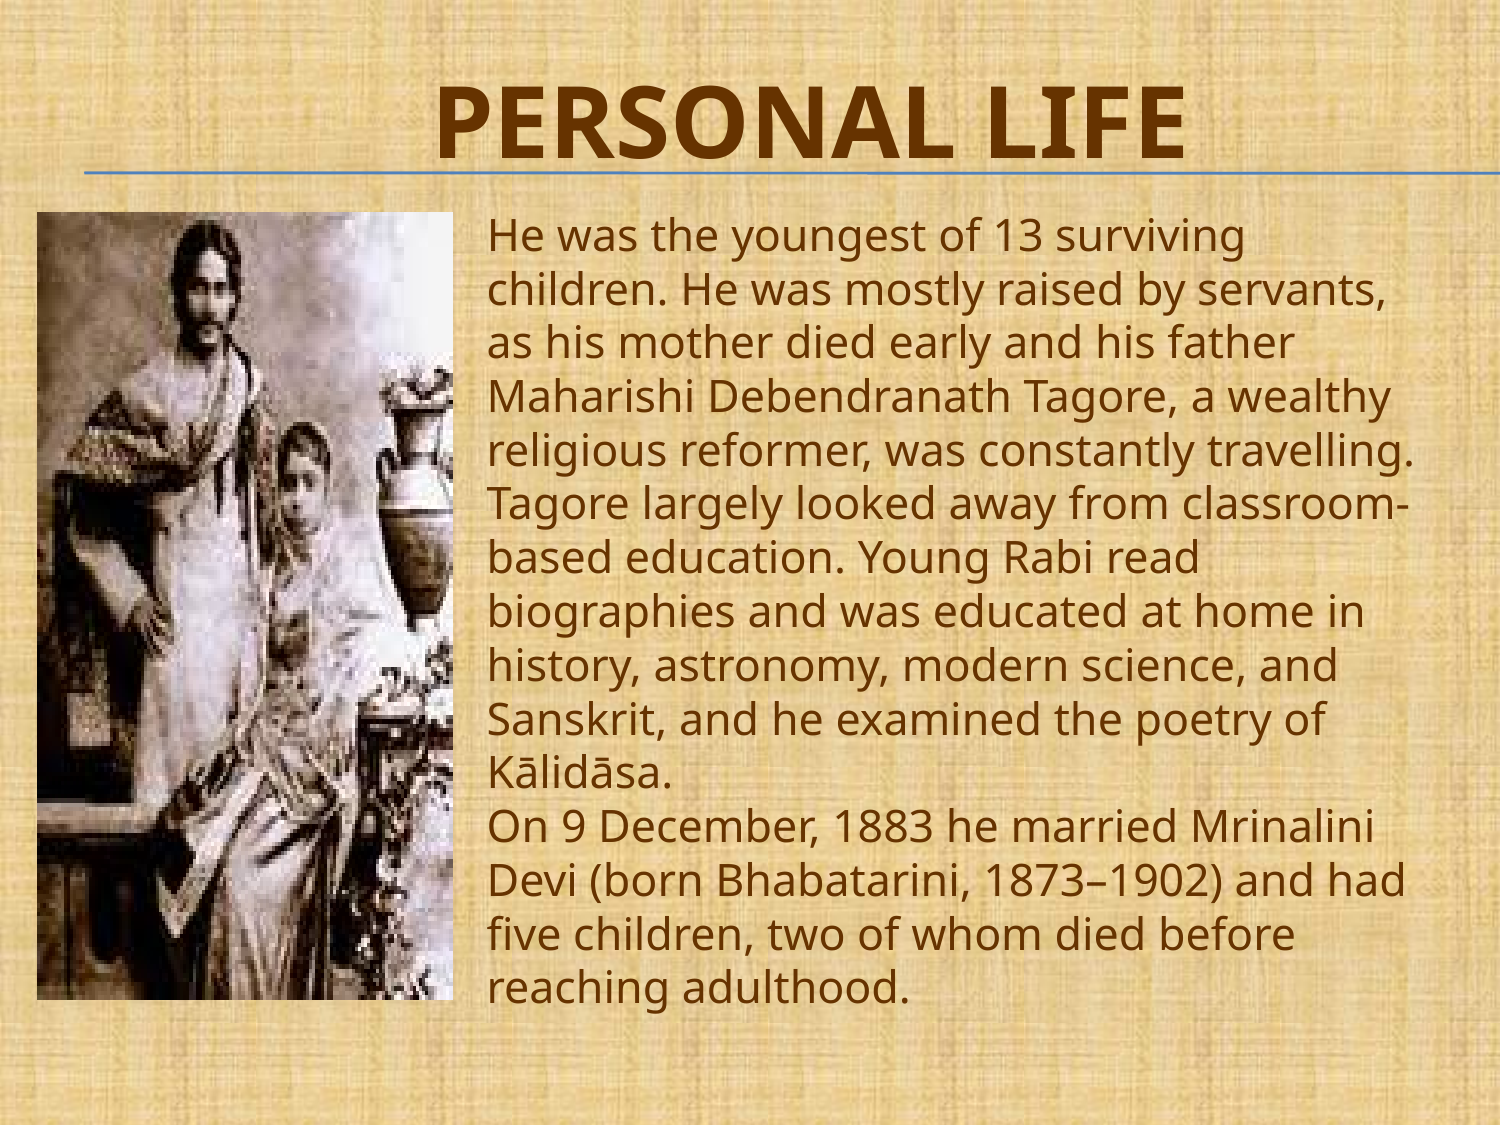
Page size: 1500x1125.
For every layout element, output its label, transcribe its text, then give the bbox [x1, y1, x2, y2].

title PERSONAL LIFE [312, 50, 1313, 188]
list He was the youngest of 13 surviving children. He was mostly raised by servants, as his mother died early and his father Maharishi Debendranath Tagore, a wealthy religious reformer, was constantly travelling. Tagore largely looked away from classroom-based education. Young Rabi read biographies and was educated at home in history, astronomy, modern science, and Sanskrit, and he examined the poetry of Kālidāsa. On 9 December, 1883 he married Mrinalini Devi (born Bhabatarini, 1873–1902) and had five children, two of whom died before reaching adulthood. [425, 199, 1437, 1050]
picture [0, 0, 1500, 1125]
